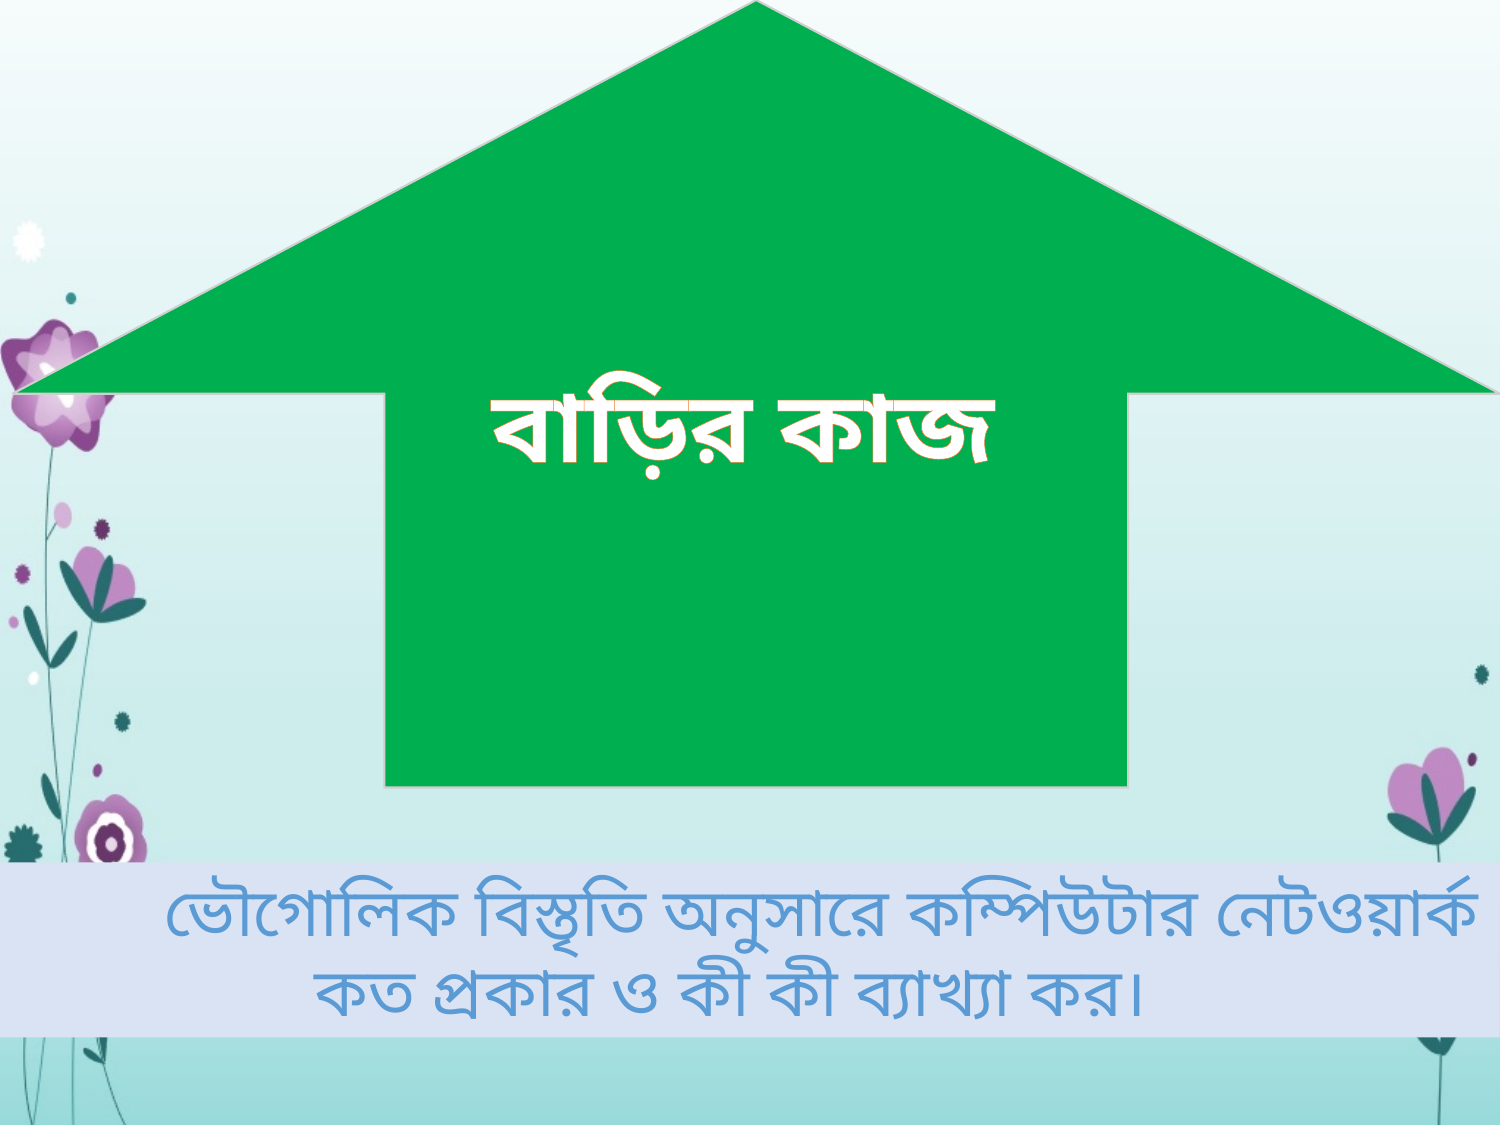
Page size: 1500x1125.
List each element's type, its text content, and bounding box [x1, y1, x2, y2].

text_box বাড়ির কাজ [11, 0, 1500, 789]
picture [761, 0, 1500, 392]
picture [0, 0, 1500, 862]
text_box ভৌগোলিক বিস্তৃতি অনুসারে কম্পিউটার নেটওয়ার্ক কত প্রকার ও কী কী ব্যাখ্যা কর। [0, 862, 1500, 1038]
picture [0, 1038, 1500, 1125]
